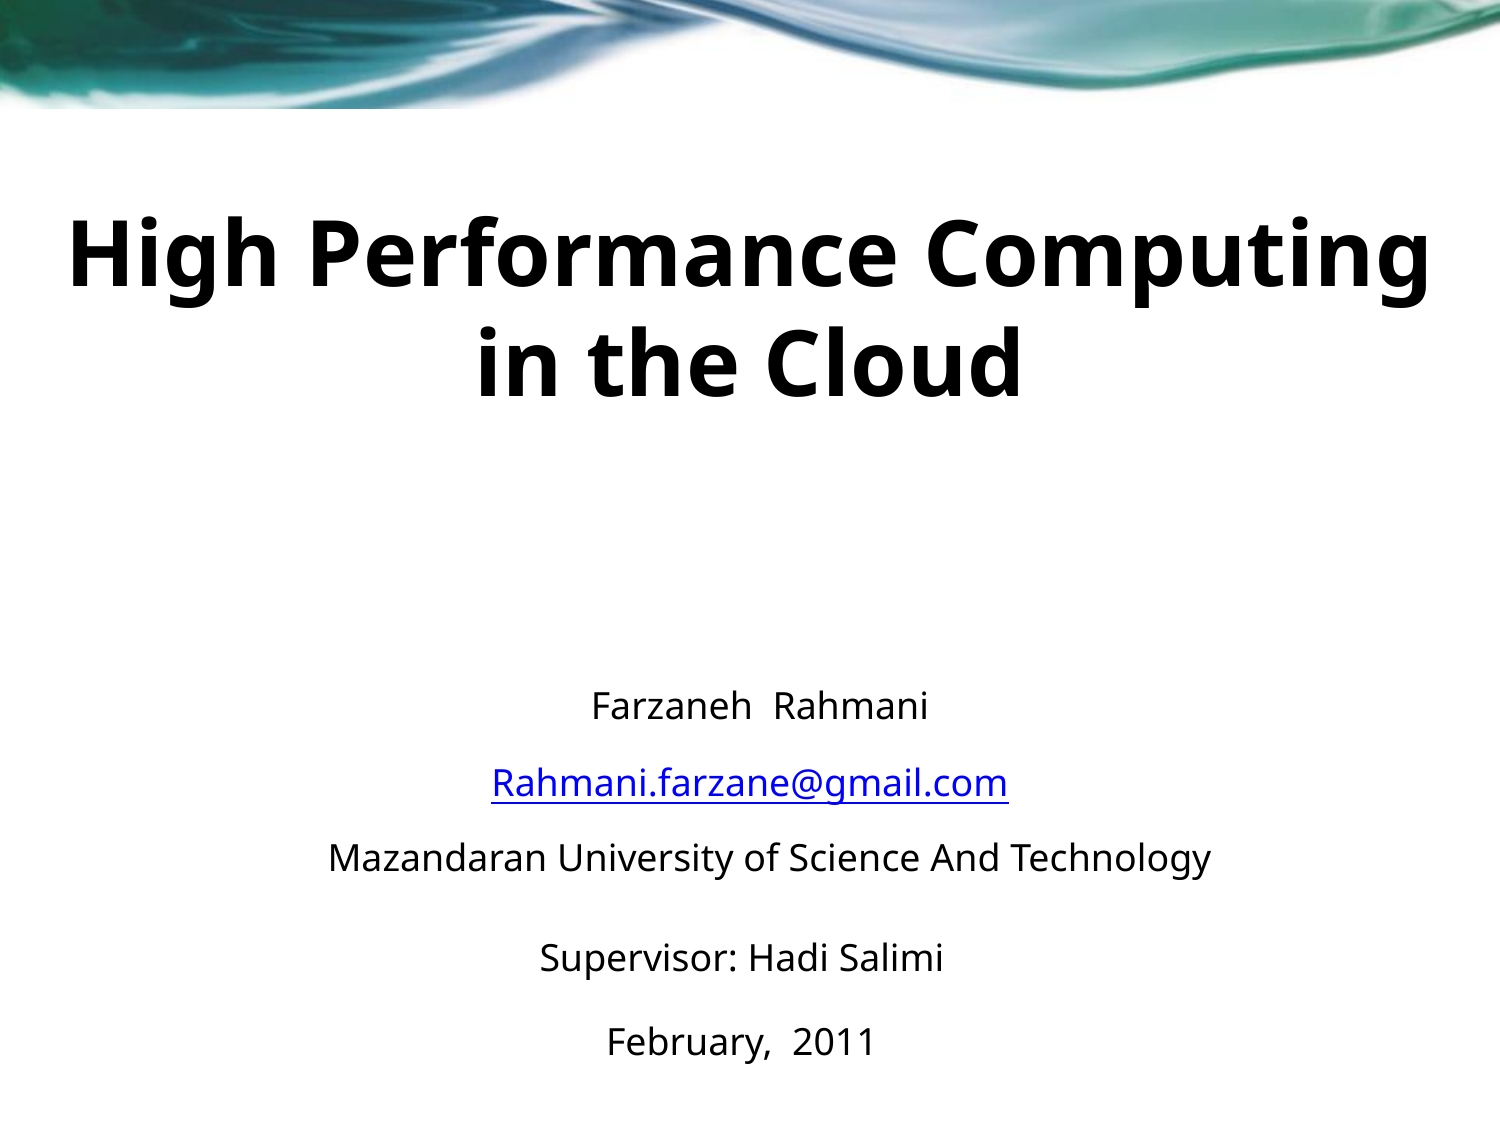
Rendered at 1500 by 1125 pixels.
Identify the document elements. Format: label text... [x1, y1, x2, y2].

text_box High Performance Computing in the Cloud [48, 187, 1452, 423]
picture [0, 0, 1500, 109]
text_box February, 2011 [591, 1010, 893, 1071]
text_box Rahmani.farzane@gmail.com [476, 751, 1024, 816]
text_box Supervisor: Hadi Salimi [524, 926, 960, 987]
text_box Mazandaran University of Science And Technology [312, 826, 1228, 887]
text_box Farzaneh Rahmani [576, 674, 944, 735]
